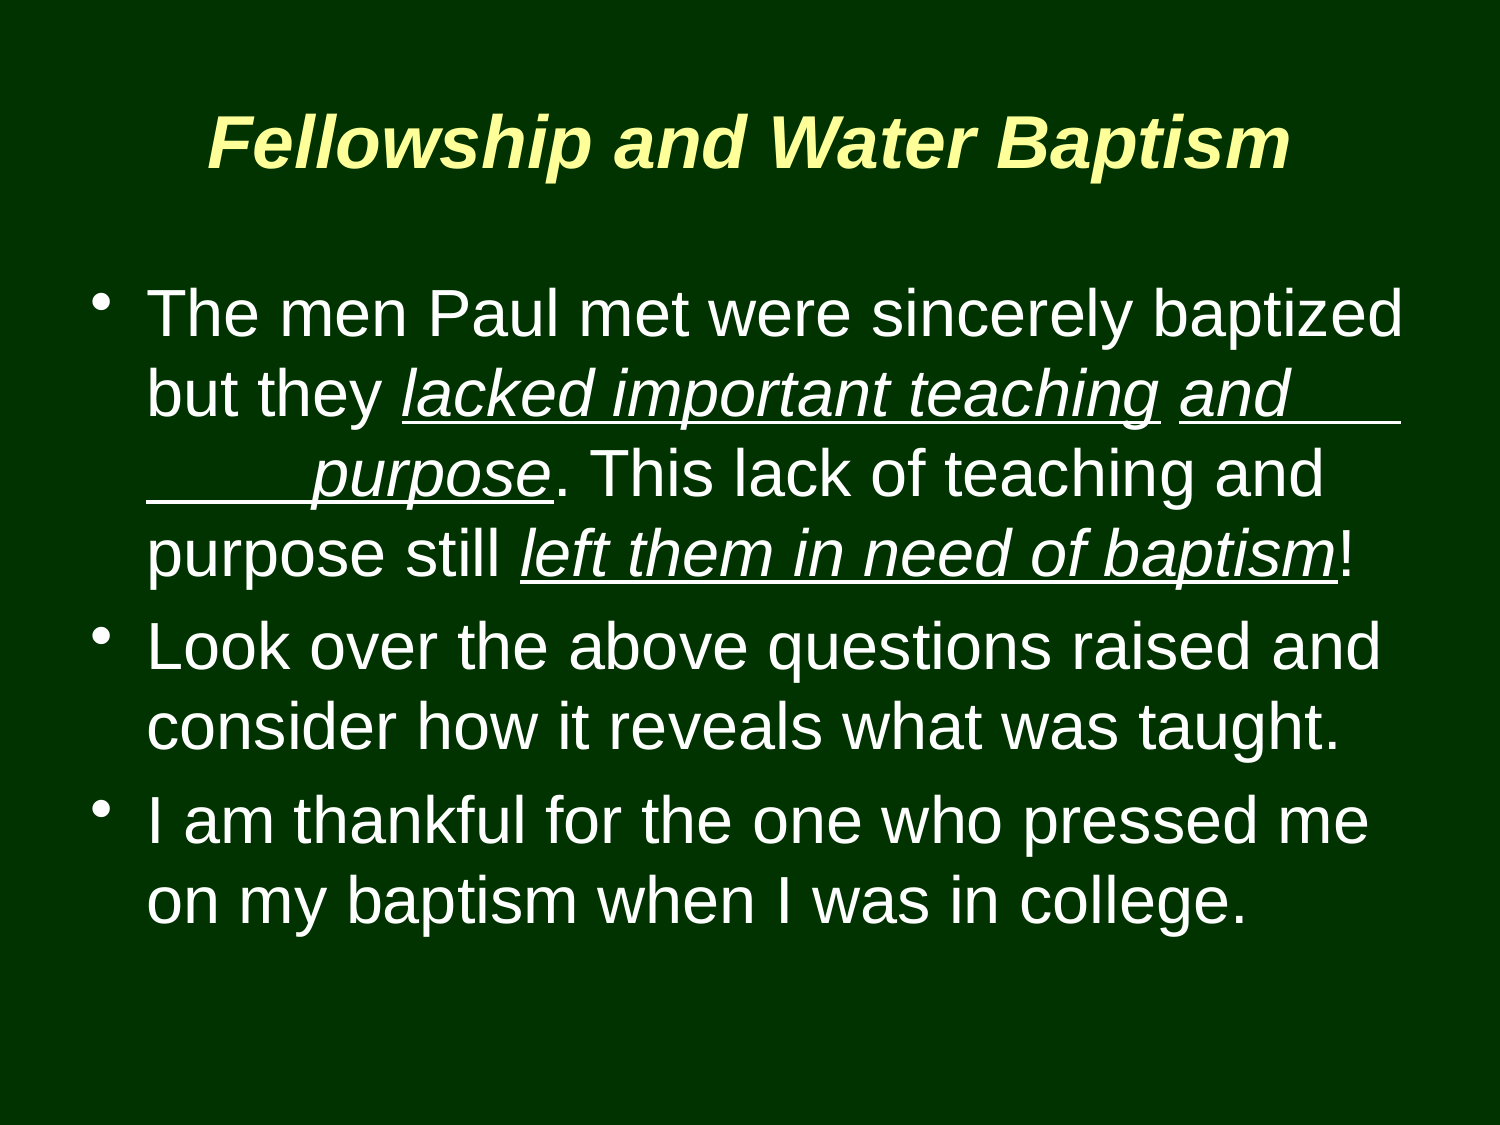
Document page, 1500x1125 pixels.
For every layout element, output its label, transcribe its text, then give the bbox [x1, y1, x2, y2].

title Fellowship and Water Baptism [75, 45, 1425, 233]
list The men Paul met were sincerely baptized but they lacked important teaching and purpose. This lack of teaching and purpose still left them in need of baptism! Look over the above questions raised and consider how it reveals what was taught. I am thankful for the one who pressed me on my baptism when I was in college. [75, 262, 1425, 1005]
